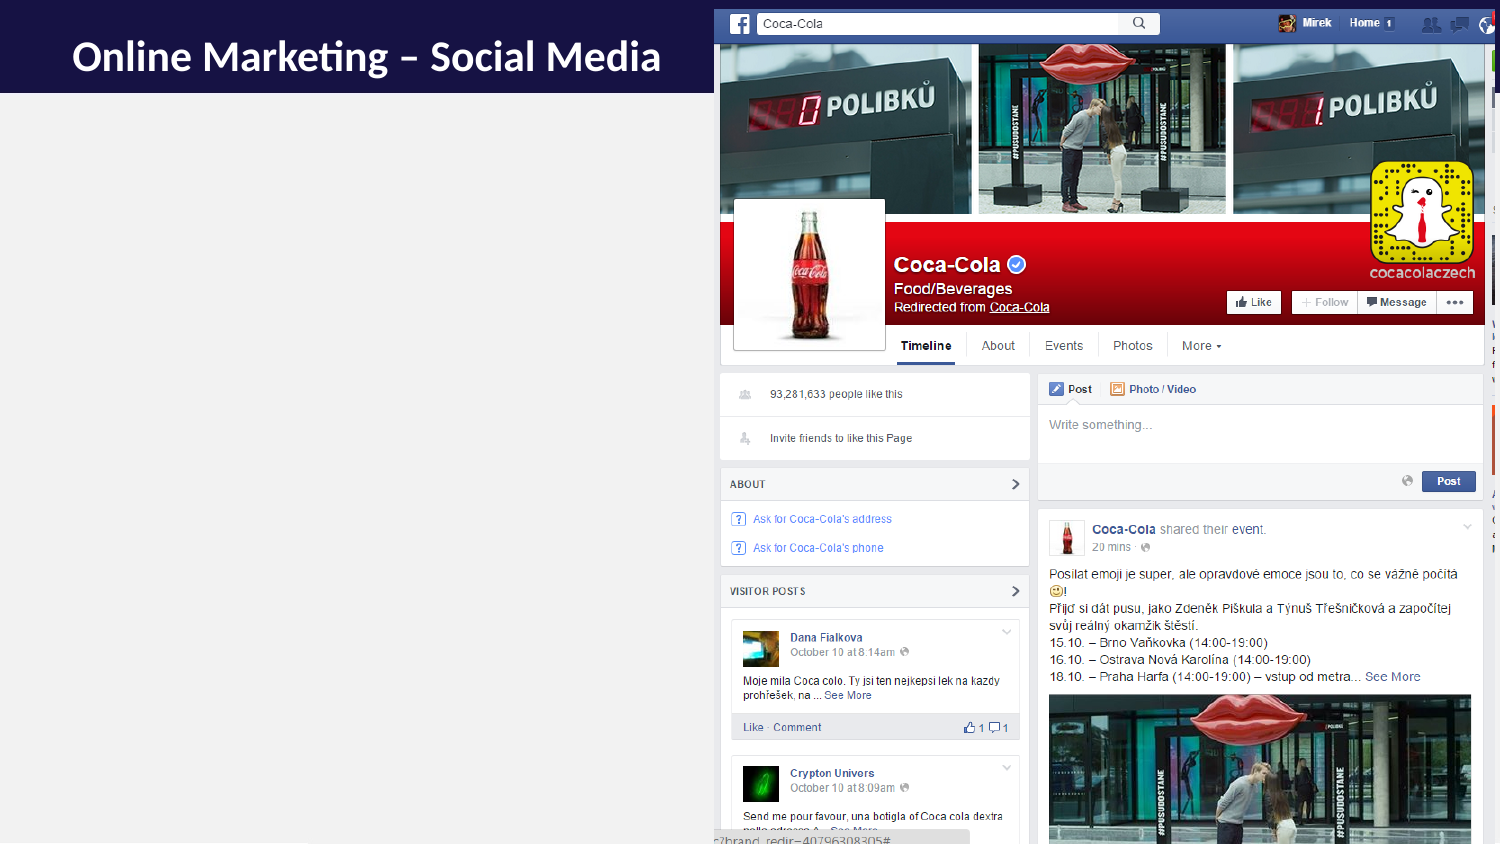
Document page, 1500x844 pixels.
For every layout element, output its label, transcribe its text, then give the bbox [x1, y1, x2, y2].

title Online Marketing – Social Media [72, 27, 709, 95]
picture [0, 0, 1500, 844]
